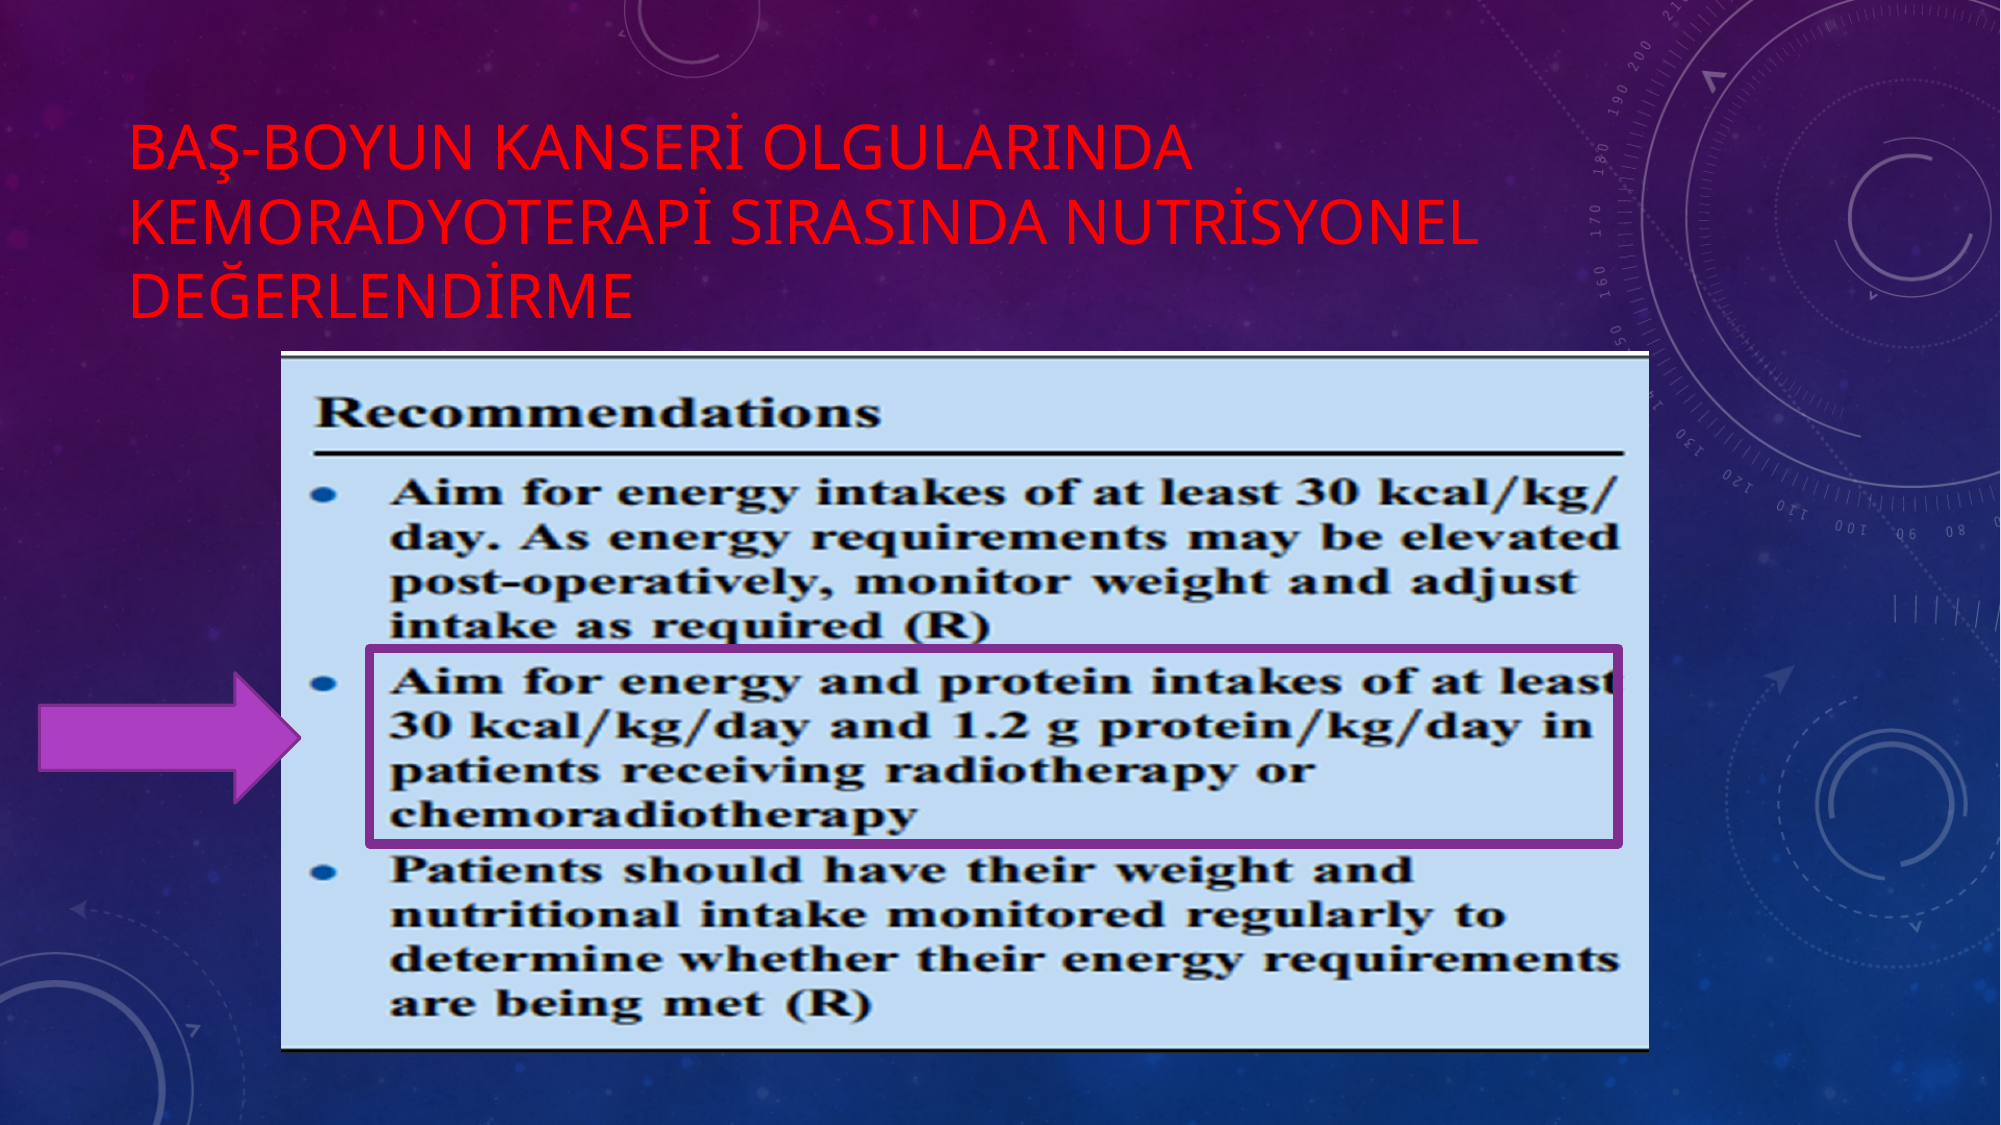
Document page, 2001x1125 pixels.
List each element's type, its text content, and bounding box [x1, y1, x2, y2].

picture [0, 0, 2001, 1125]
title Baş-boyun kanseri olgularında kemoradyoterapi sırasında nutrisyonel değerlendirme [112, 99, 1775, 339]
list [281, 351, 1649, 1054]
text_box [37, 671, 275, 805]
